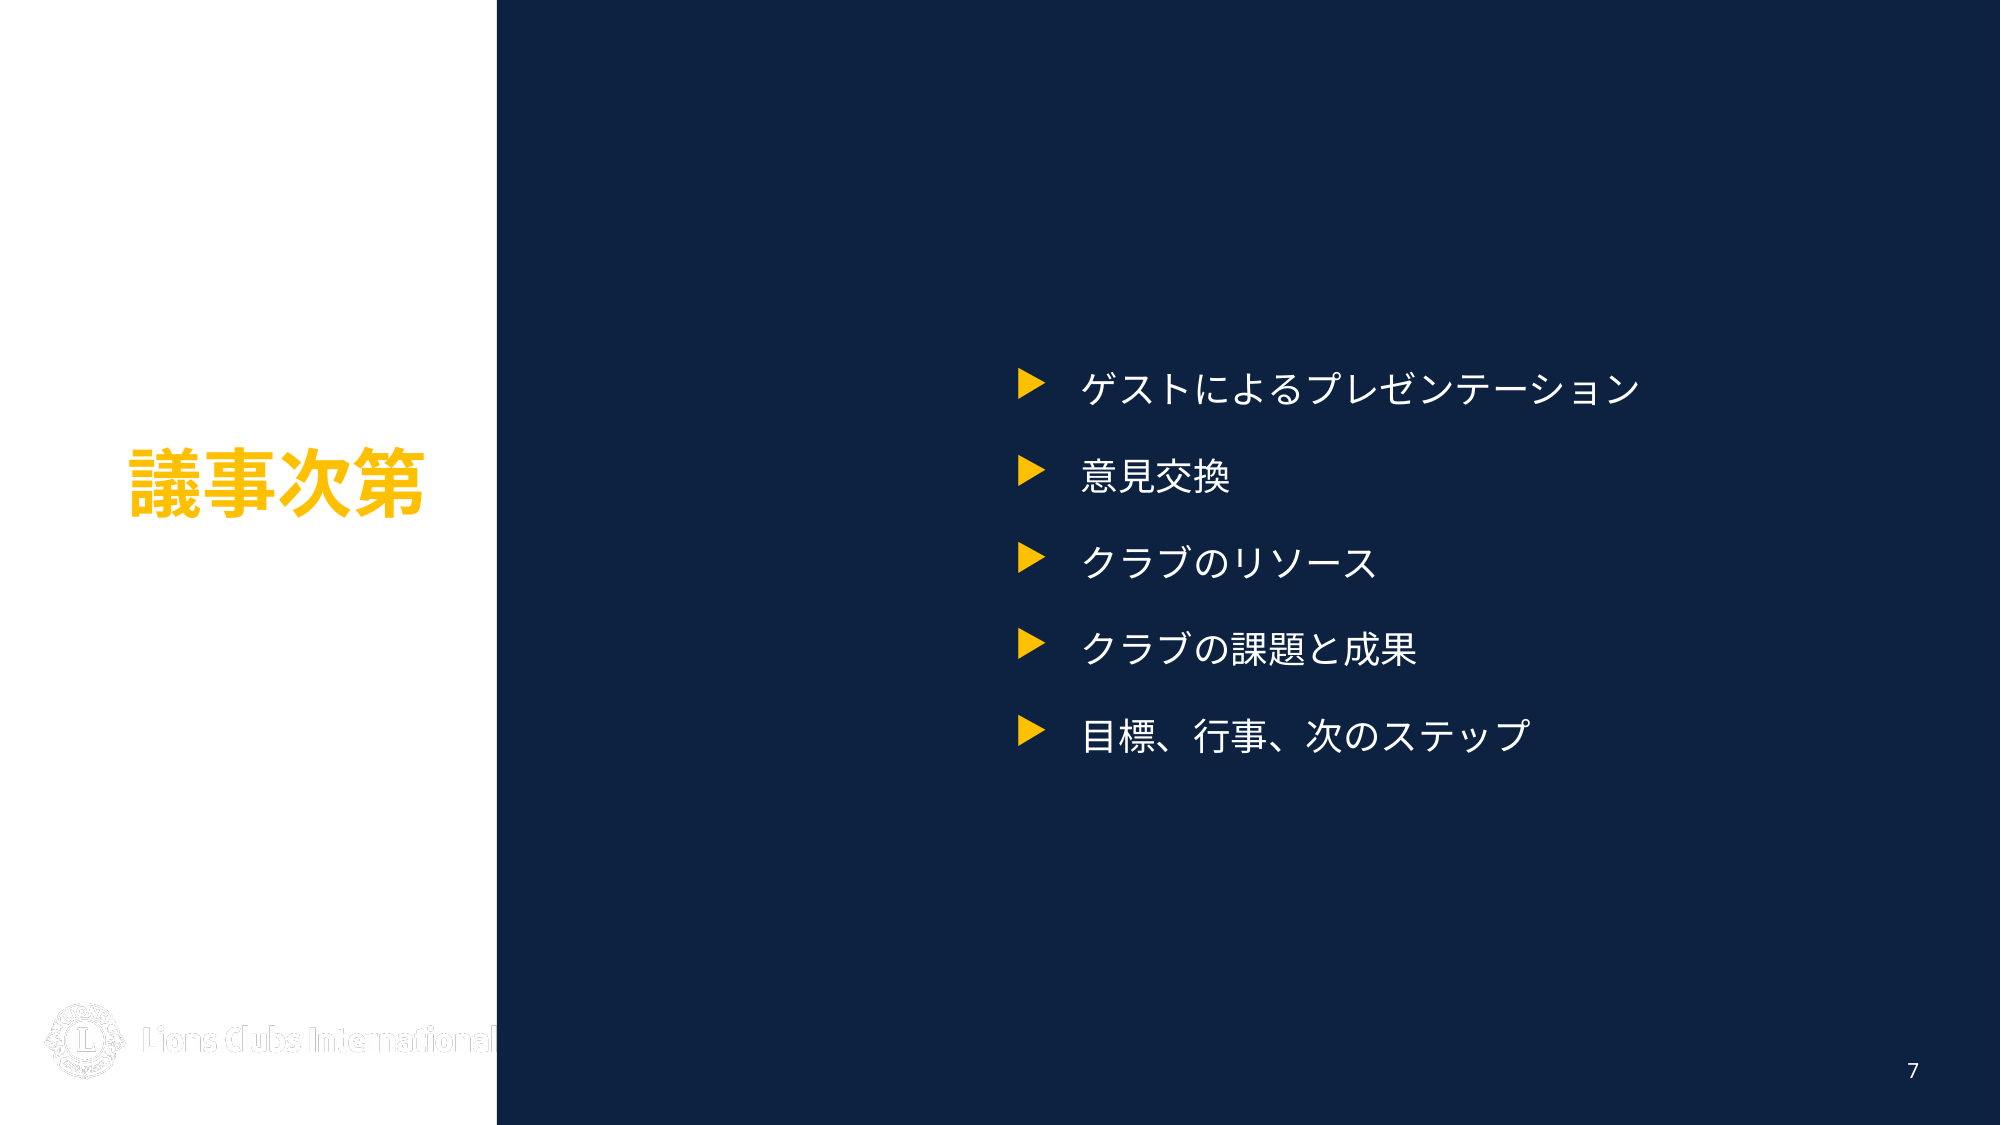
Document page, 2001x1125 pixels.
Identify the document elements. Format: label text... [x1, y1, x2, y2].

text_box [495, 0, 2000, 1125]
text_box ゲストによるプレゼンテーション 意見交換 クラブのリソース クラブの課題と成果 目標、行事、次のステップ [999, 358, 1700, 766]
picture [44, 1002, 498, 1080]
text_box 議事次第 [112, 439, 450, 565]
text_box 7 [1892, 1049, 2000, 1125]
